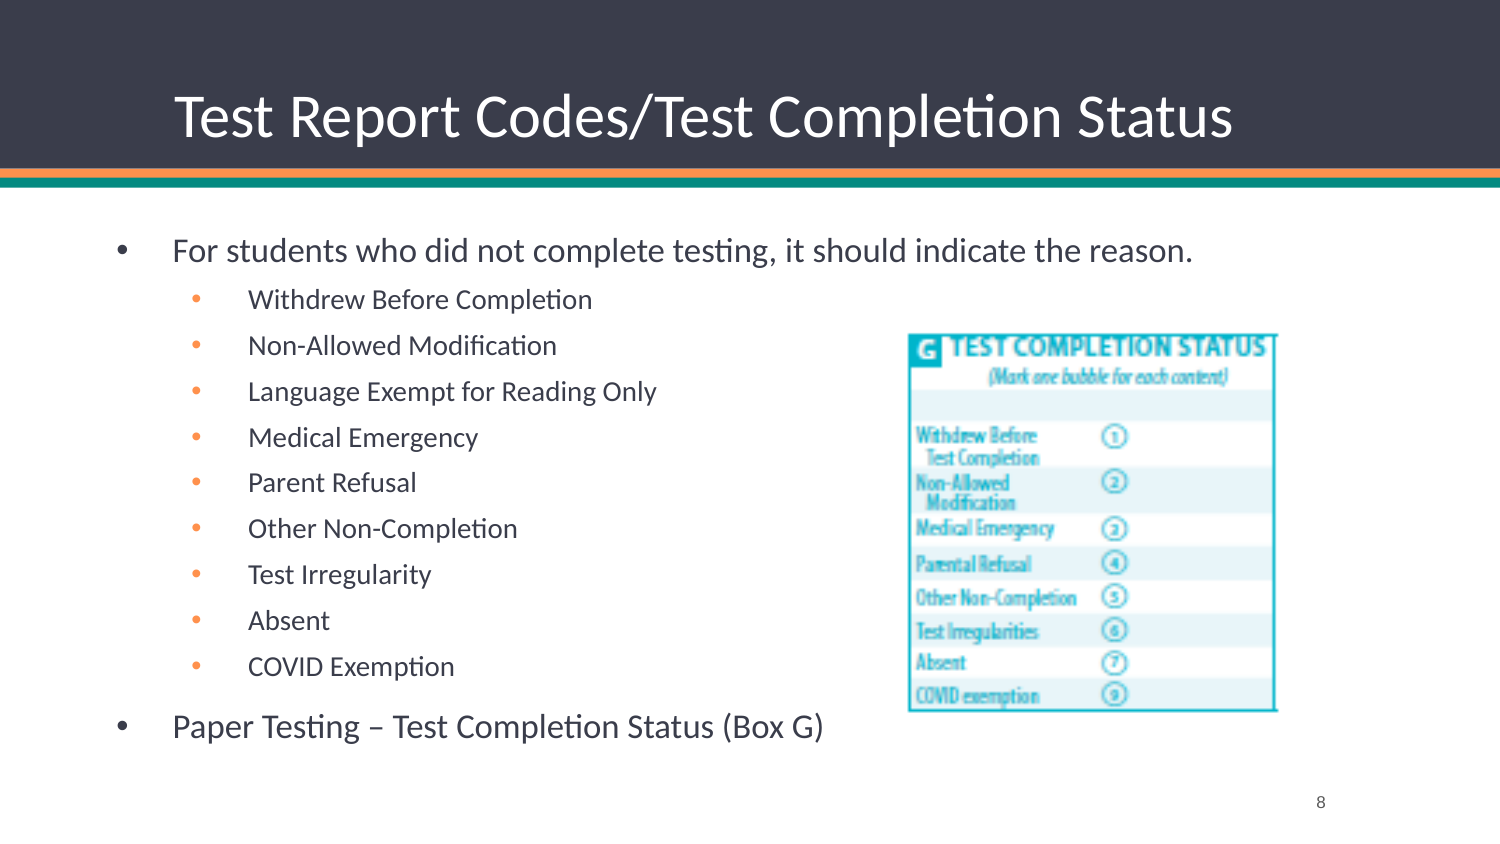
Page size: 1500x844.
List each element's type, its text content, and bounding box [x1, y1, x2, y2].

slide_number 8 [1171, 784, 1341, 819]
picture [882, 309, 1297, 745]
list For students who did not complete testing, it should indicate the reason. Withdrew Before Completion Non-Allowed Modification Language Exempt for Reading Only Medical Emergency Parent Refusal Other Non-Completion Test Irregularity Absent COVID Exemption Paper Testing – Test Completion Status (Box G) [82, 225, 1341, 760]
title Test Report Codes/Test Completion Status [159, 31, 1341, 159]
